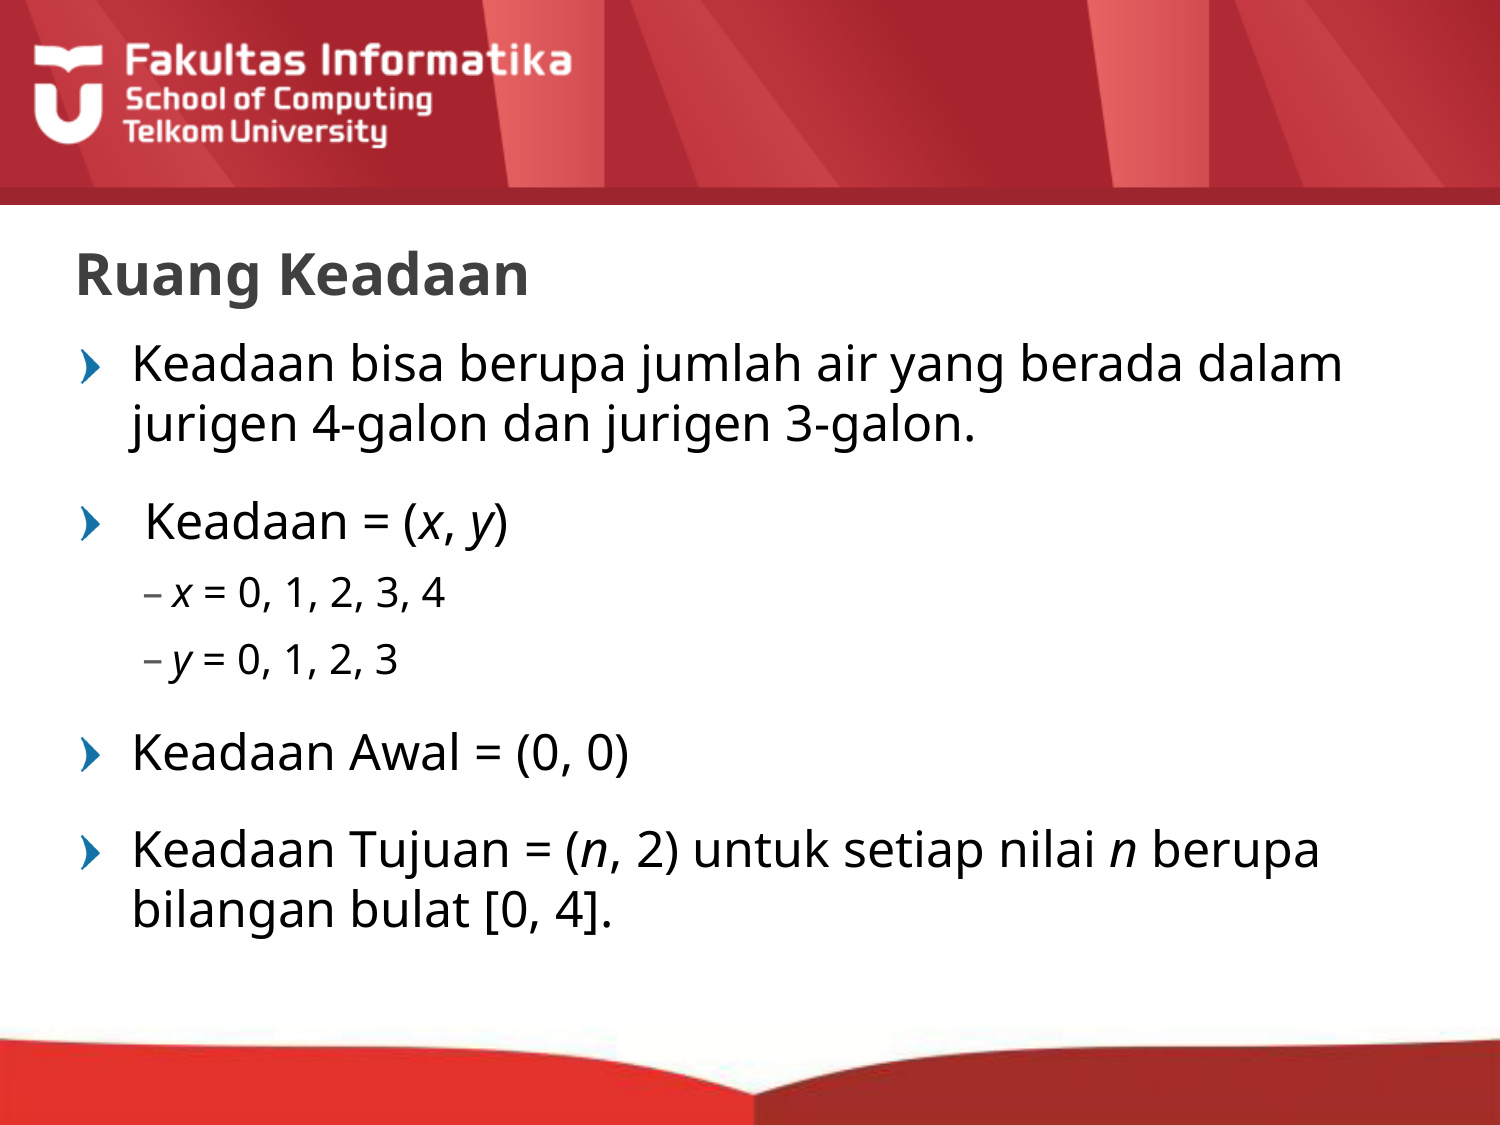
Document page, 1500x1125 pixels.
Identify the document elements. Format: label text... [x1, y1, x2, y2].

picture [0, 1024, 1500, 1125]
picture [74, 726, 104, 774]
title Ruang Keadaan [59, 219, 1426, 324]
list Keadaan bisa berupa jumlah air yang berada dalam jurigen 4-galon dan jurigen 3-galon. Keadaan = (x, y) x = 0, 1, 2, 3, 4 y = 0, 1, 2, 3 Keadaan Awal = (0, 0) Keadaan Tujuan = (n, 2) untuk setiap nilai n berupa bilangan bulat [0, 4]. [59, 324, 1426, 990]
picture [74, 495, 104, 543]
picture [0, 0, 1500, 205]
picture [74, 824, 104, 872]
picture [74, 338, 104, 386]
